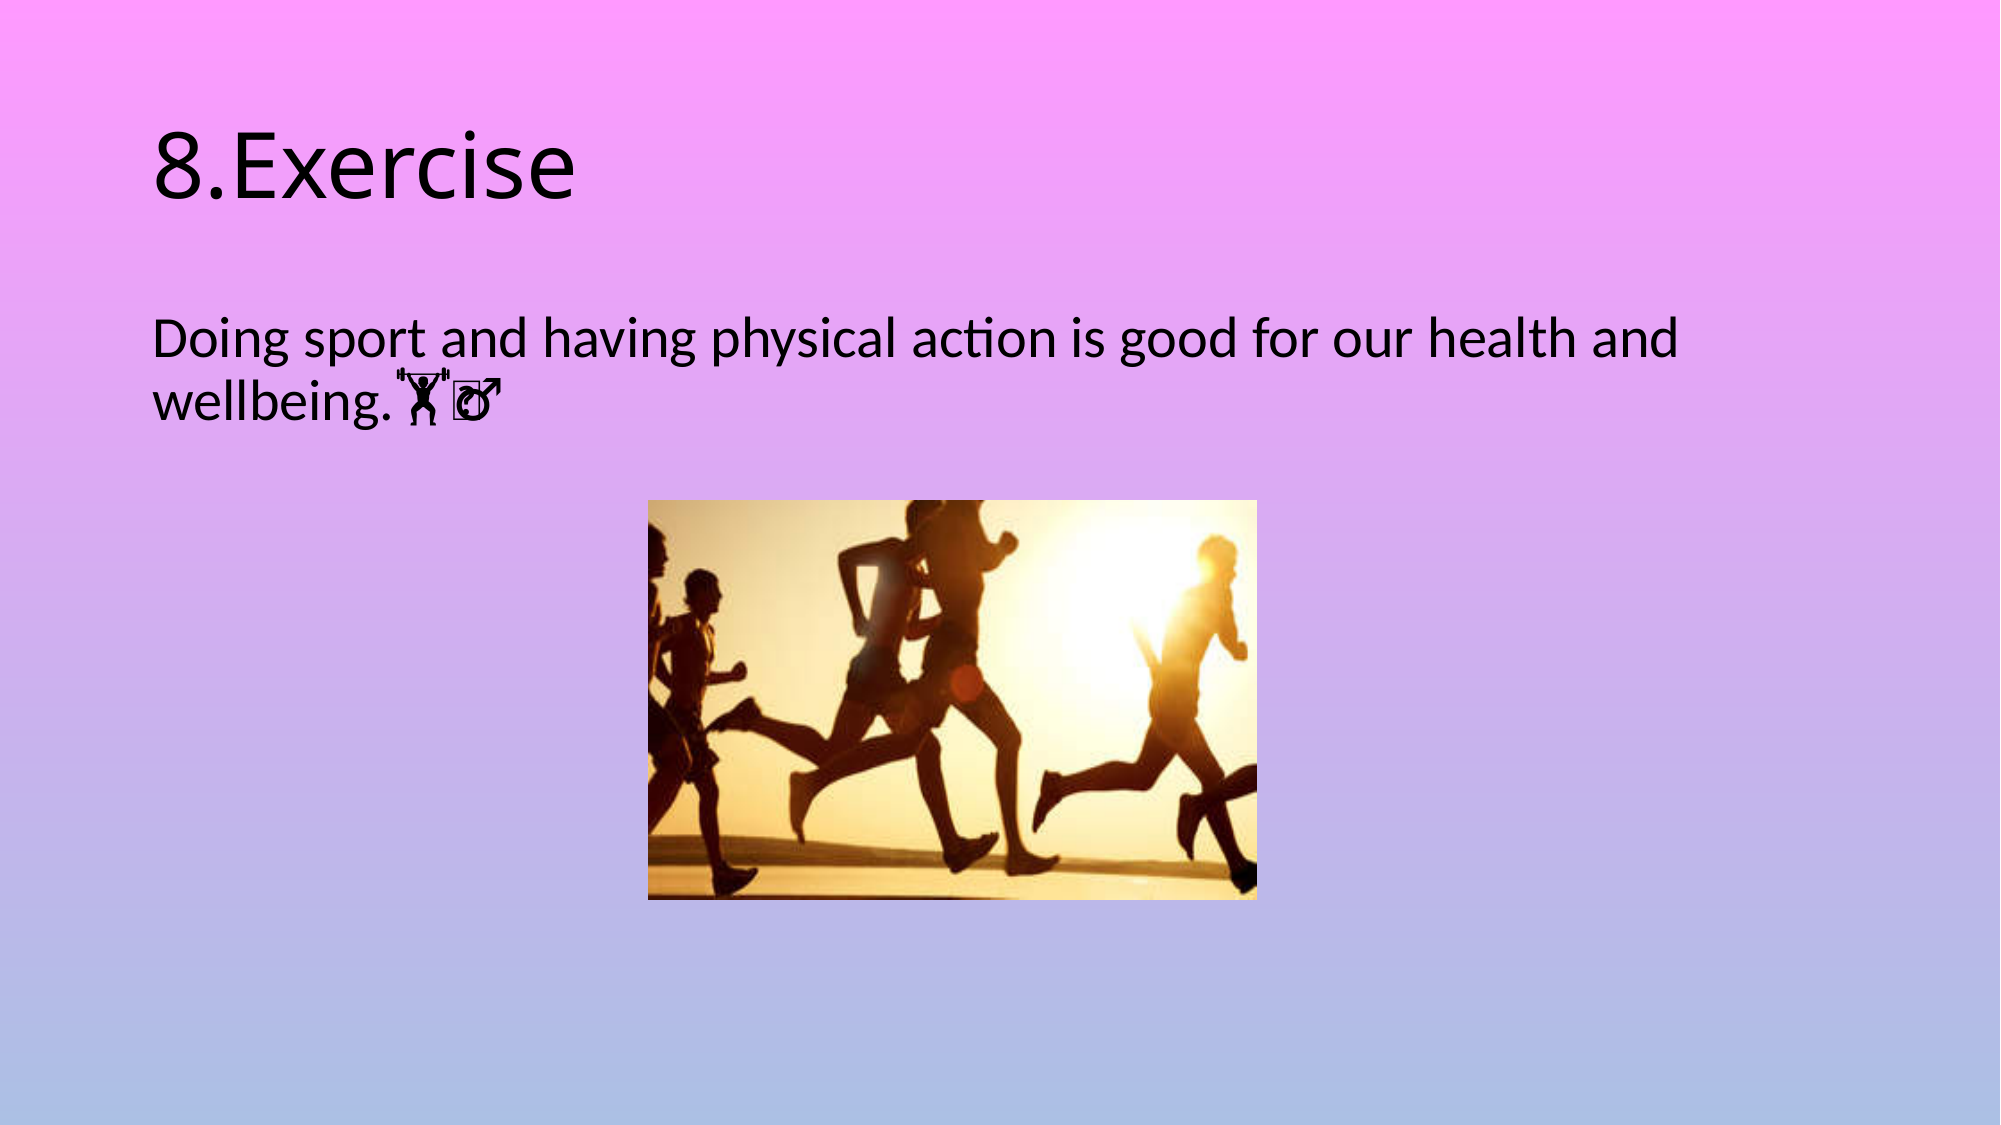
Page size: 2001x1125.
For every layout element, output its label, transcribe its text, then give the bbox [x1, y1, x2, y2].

title 8.Exercise [137, 59, 1863, 278]
picture [648, 500, 1257, 900]
list Doing sport and having physical action is good for our health and wellbeing.🏋🏽‍♂️ [137, 299, 1863, 1014]
